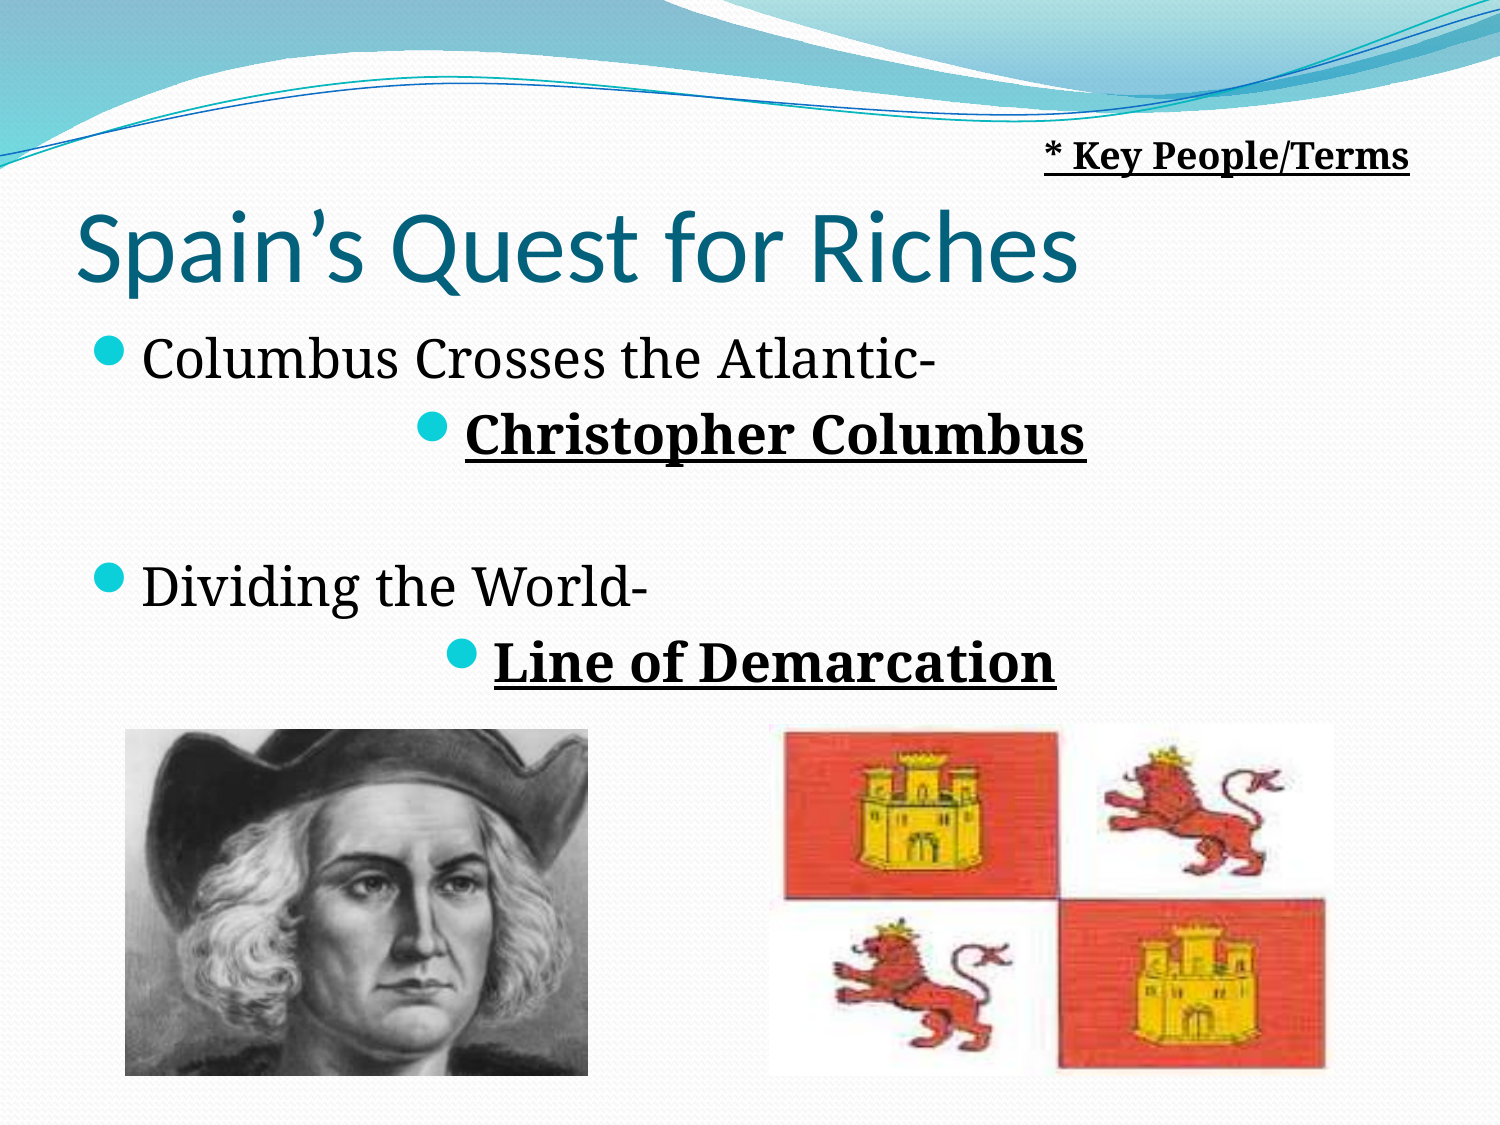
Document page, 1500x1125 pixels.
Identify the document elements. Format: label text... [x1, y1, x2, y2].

title Spain’s Quest for Riches [75, 115, 1425, 303]
text_box * Key People/Terms [837, 124, 1425, 185]
picture [124, 729, 588, 1077]
list Columbus Crosses the Atlantic- Christopher Columbus Dividing the World- Line of Demarcation [75, 317, 1425, 1038]
picture [769, 724, 1335, 1077]
